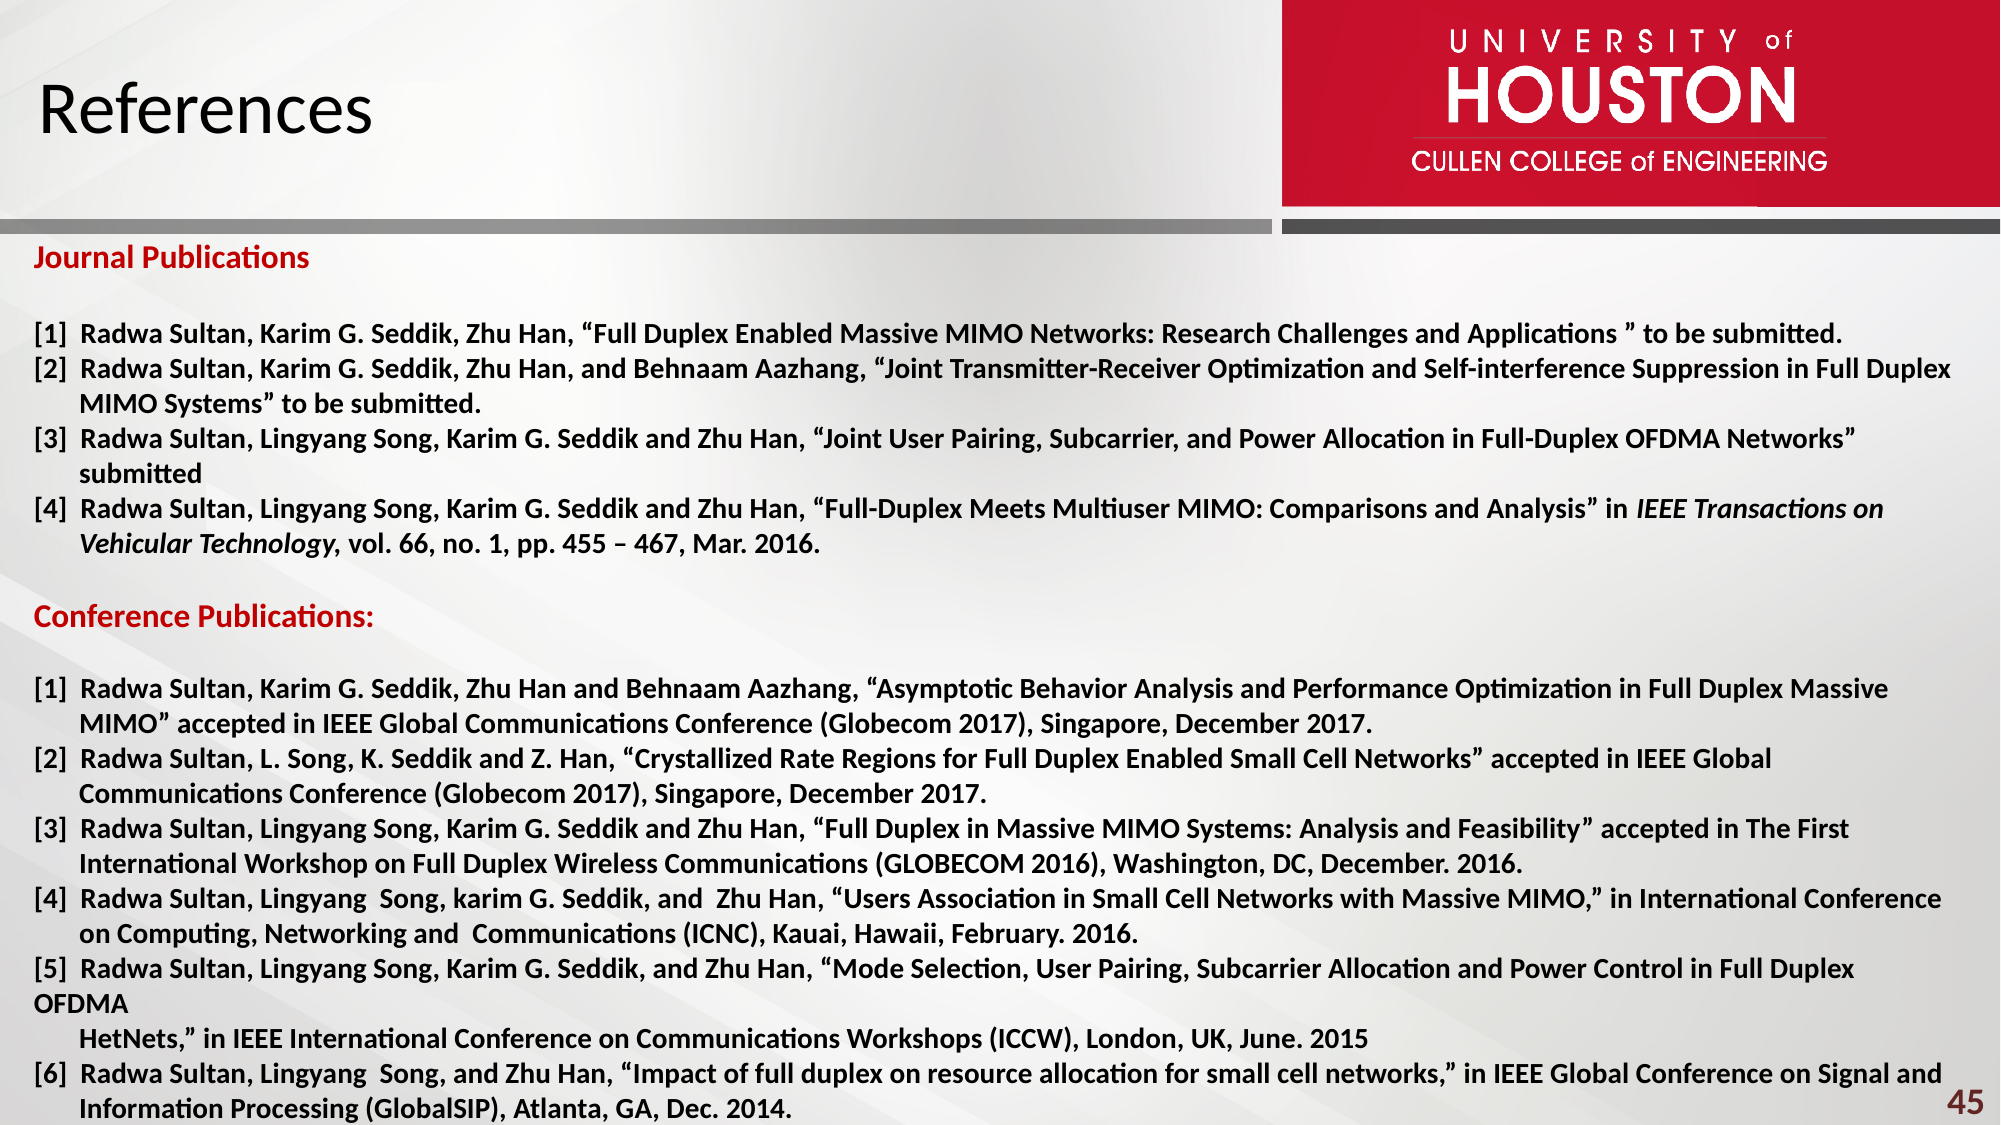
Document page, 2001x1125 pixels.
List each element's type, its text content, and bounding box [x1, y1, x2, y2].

text_box Journal Publications [1] Radwa Sultan, Karim G. Seddik, Zhu Han, “Full Duplex Enabled Massive MIMO Networks: Research Challenges and Applications ” to be submitted. [2] Radwa Sultan, Karim G. Seddik, Zhu Han, and Behnaam Aazhang, “Joint Transmitter-Receiver Optimization and Self-interference Suppression in Full Duplex MIMO Systems” to be submitted. [3] Radwa Sultan, Lingyang Song, Karim G. Seddik and Zhu Han, “Joint User Pairing, Subcarrier, and Power Allocation in Full-Duplex OFDMA Networks” submitted [4] Radwa Sultan, Lingyang Song, Karim G. Seddik and Zhu Han, “Full-Duplex Meets Multiuser MIMO: Comparisons and Analysis” in IEEE Transactions on Vehicular Technology, vol. 66, no. 1, pp. 455 – 467, Mar. 2016. Conference Publications: [1] Radwa Sultan, Karim G. Seddik, Zhu Han and Behnaam Aazhang, “Asymptotic Behavior Analysis and Performance Optimization in Full Duplex Massive MIMO” accepted in IEEE Global Communications Conference (Globecom 2017), Singapore, December 2017. [2] Radwa Sultan, L. Song, K. Seddik and Z. Han, “Crystallized Rate Regions for Full Duplex Enabled Small Cell Networks” accepted in IEEE Global Communications Conference (Globecom 2017), Singapore, December 2017. [3] Radwa Sultan, Lingyang Song, Karim G. Seddik and Zhu Han, “Full Duplex in Massive MIMO Systems: Analysis and Feasibility” accepted in The First International Workshop on Full Duplex Wireless Communications (GLOBECOM 2016), Washington, DC, December. 2016. [4] Radwa Sultan, Lingyang Song, karim G. Seddik, and Zhu Han, “Users Association in Small Cell Networks with Massive MIMO,” in International Conference on Computing, Networking and Communications (ICNC), Kauai, Hawaii, February. 2016. [5] Radwa Sultan, Lingyang Song, Karim G. Seddik, and Zhu Han, “Mode Selection, User Pairing, Subcarrier Allocation and Power Control in Full Duplex OFDMA HetNets,” in IEEE International Conference on Communications Workshops (ICCW), London, UK, June. 2015 [6] Radwa Sultan, Lingyang Song, and Zhu Han, “Impact of full duplex on resource allocation for small cell networks,” in IEEE Global Conference on Signal and Information Processing (GlobalSIP), Atlanta, GA, Dec. 2014. [18, 227, 1968, 1125]
text_box [1755, 0, 2000, 209]
picture [0, 0, 2001, 1125]
slide_number 45 [1968, 1073, 2000, 1125]
title References [23, 9, 1324, 198]
